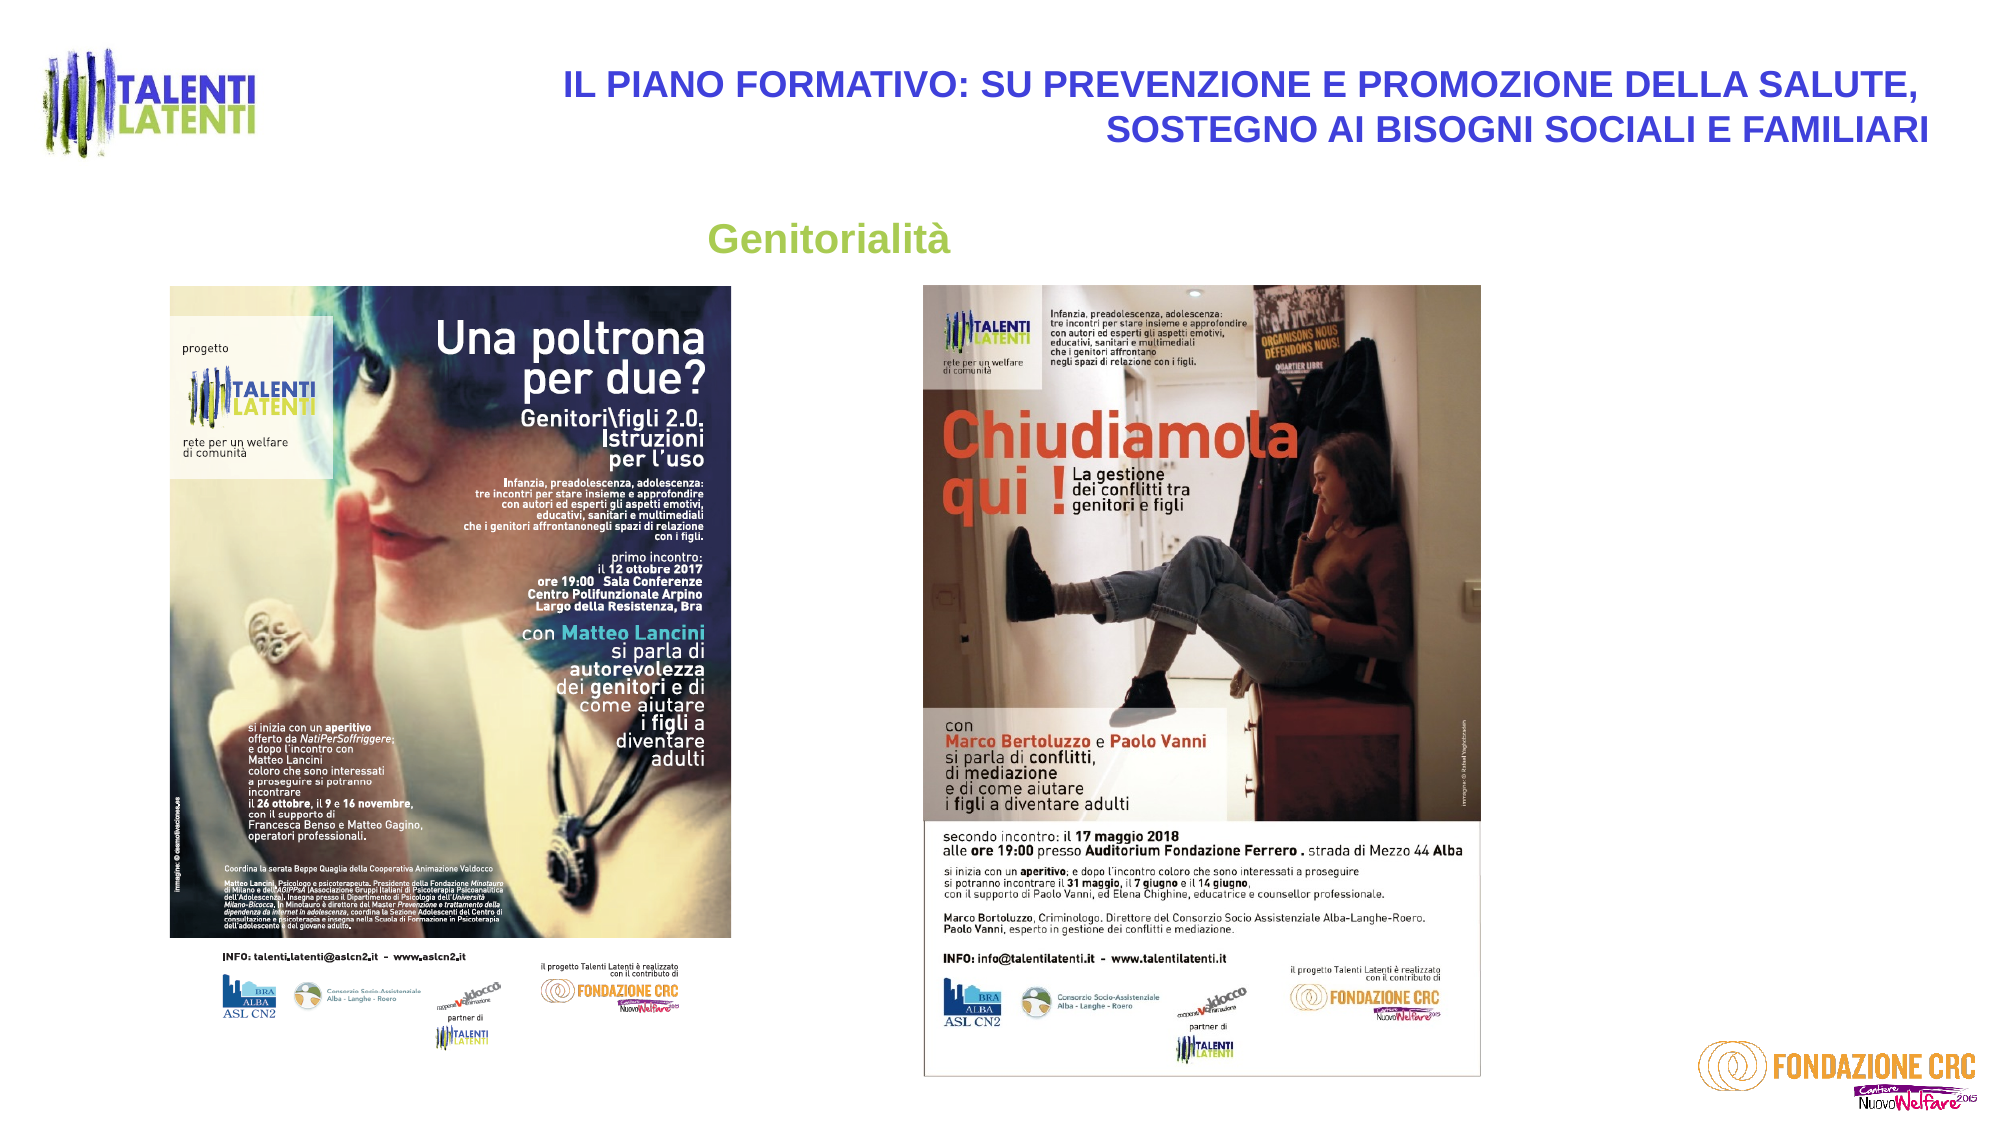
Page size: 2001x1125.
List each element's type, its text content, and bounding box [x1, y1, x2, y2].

text_box Genitorialità [692, 204, 966, 270]
picture [12, 24, 286, 166]
picture [169, 285, 732, 1062]
picture [1698, 1041, 1977, 1111]
text_box Il piano formativo: su prevenzione e promozione della salute, sostegno ai bisogni sociali e familiari [286, 53, 1946, 158]
picture [923, 285, 1481, 1077]
